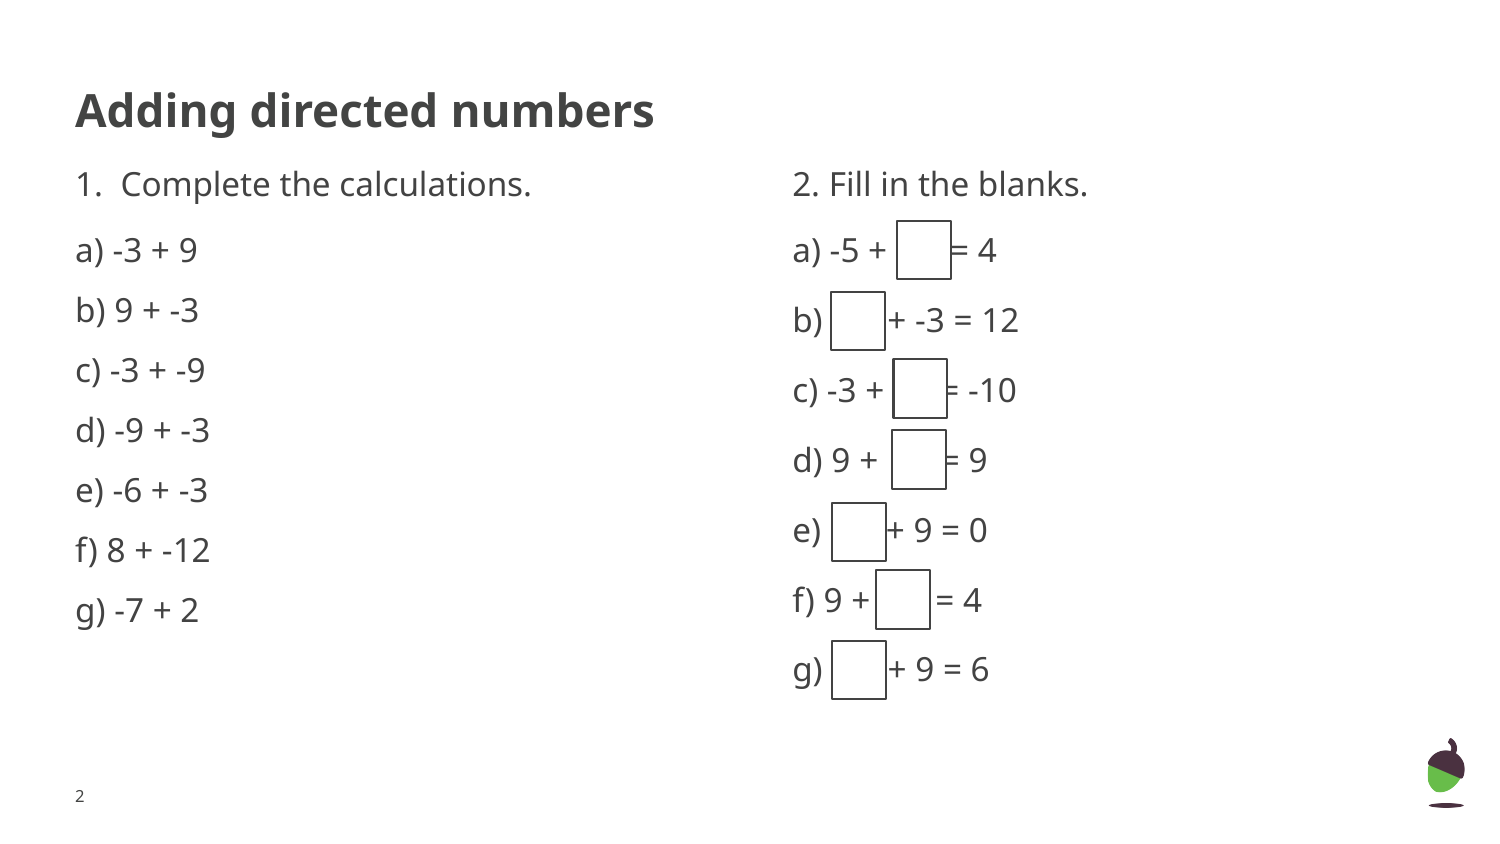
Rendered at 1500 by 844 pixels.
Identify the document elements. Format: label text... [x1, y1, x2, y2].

text_box [893, 359, 948, 418]
text_box [831, 291, 885, 351]
slide_number ‹#› [75, 786, 194, 816]
text_box [892, 430, 946, 489]
picture [1427, 738, 1465, 808]
text_box [876, 570, 930, 629]
text_box [832, 640, 886, 700]
text_box 2. Fill in the blanks. a) -5 + 9 = 4 b) -9 + -3 = 12 c) -3 + -7 = -10 d) 9 + 0 = 9 e) -9 + 9 = 0 f) 9 + -5 = 4 g) -3 + 9 = 6 [792, 151, 1419, 804]
list 1. Complete the calculations. a) -3 + 9 b) 9 + -3 c) -3 + -9 d) -9 + -3 e) -6 + -3 f) 8 + -12 g) -7 + 2 [75, 151, 714, 816]
text_box [832, 502, 886, 562]
text_box [897, 220, 951, 279]
title Adding directed numbers [75, 73, 1181, 152]
